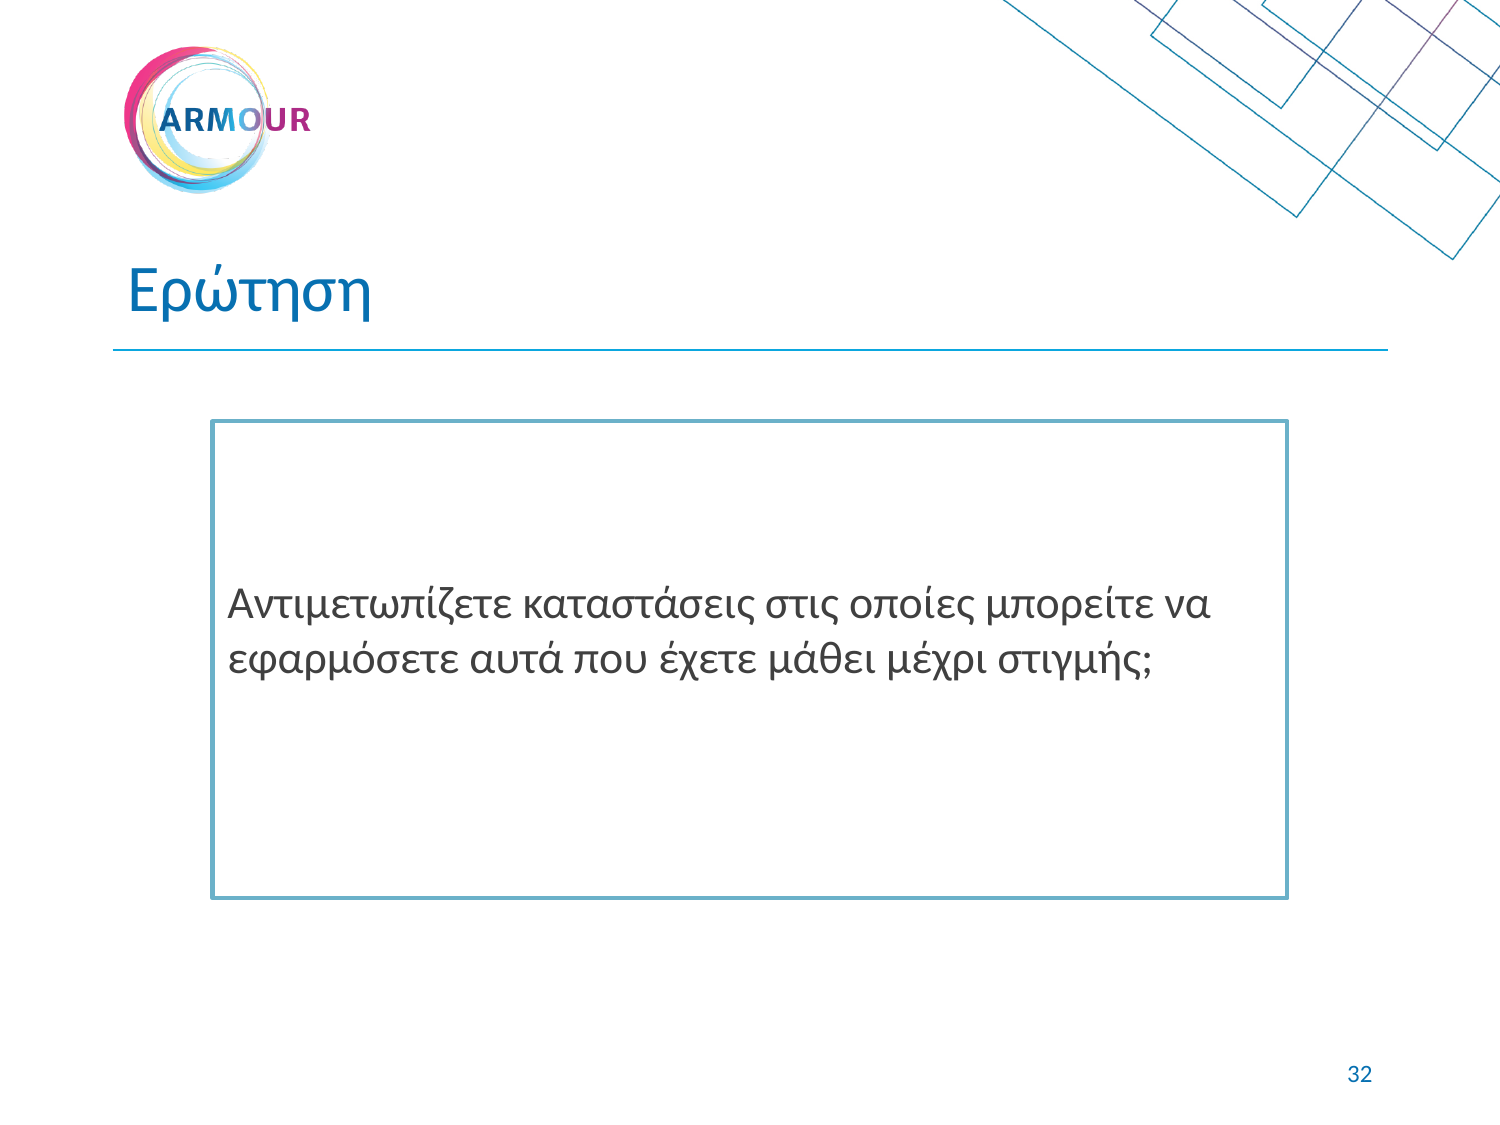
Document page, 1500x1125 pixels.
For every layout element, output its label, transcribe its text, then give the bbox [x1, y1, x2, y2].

picture [112, 39, 323, 200]
title Ερώτηση [112, 237, 1388, 350]
list Αντιμετωπίζετε καταστάσεις στις οποίες μπορείτε να εφαρμόσετε αυτά που έχετε μάθει μέχρι στιγμής; [210, 419, 1289, 900]
picture [912, 0, 1500, 316]
slide_number 31 [1074, 1042, 1388, 1103]
